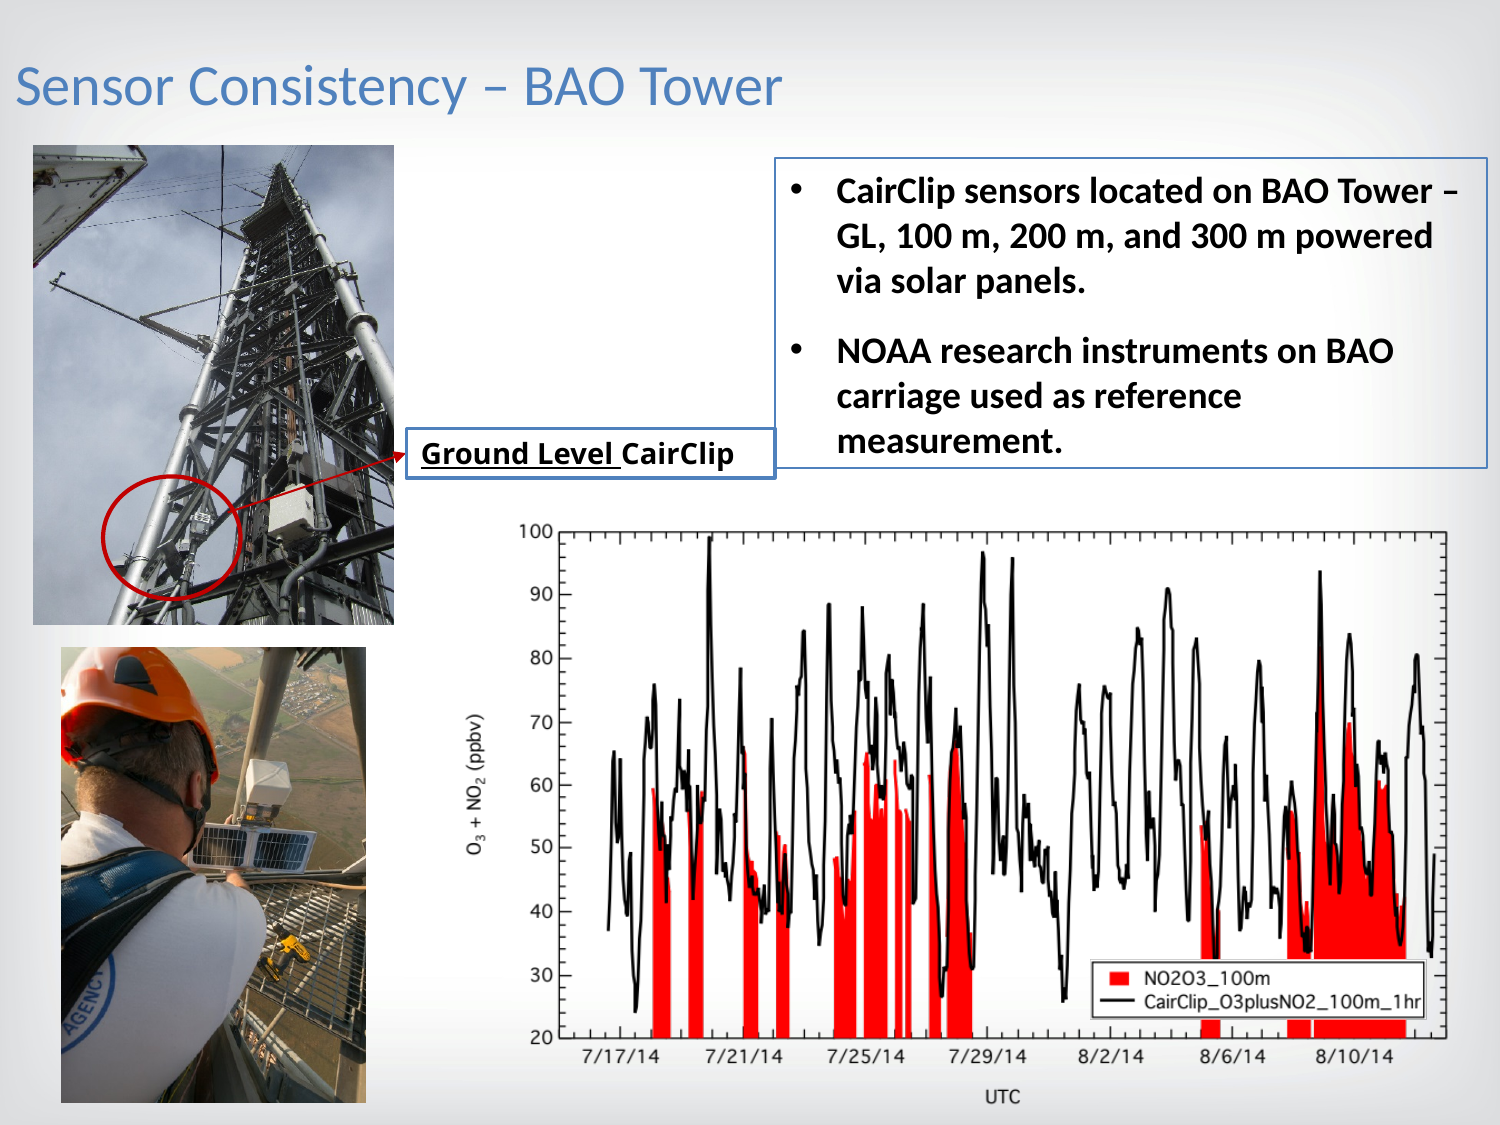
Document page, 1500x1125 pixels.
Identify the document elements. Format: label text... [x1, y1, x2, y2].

text_box CairClip sensors located on BAO Tower – GL, 100 m, 200 m, and 300 m powered via solar panels. NOAA research instruments on BAO carriage used as reference measurement. [774, 158, 1488, 468]
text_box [227, 453, 407, 513]
text_box Ground Level CairClip [406, 428, 775, 478]
picture [0, 0, 1500, 1125]
text_box Sensor Consistency – BAO Tower [0, 37, 1238, 128]
